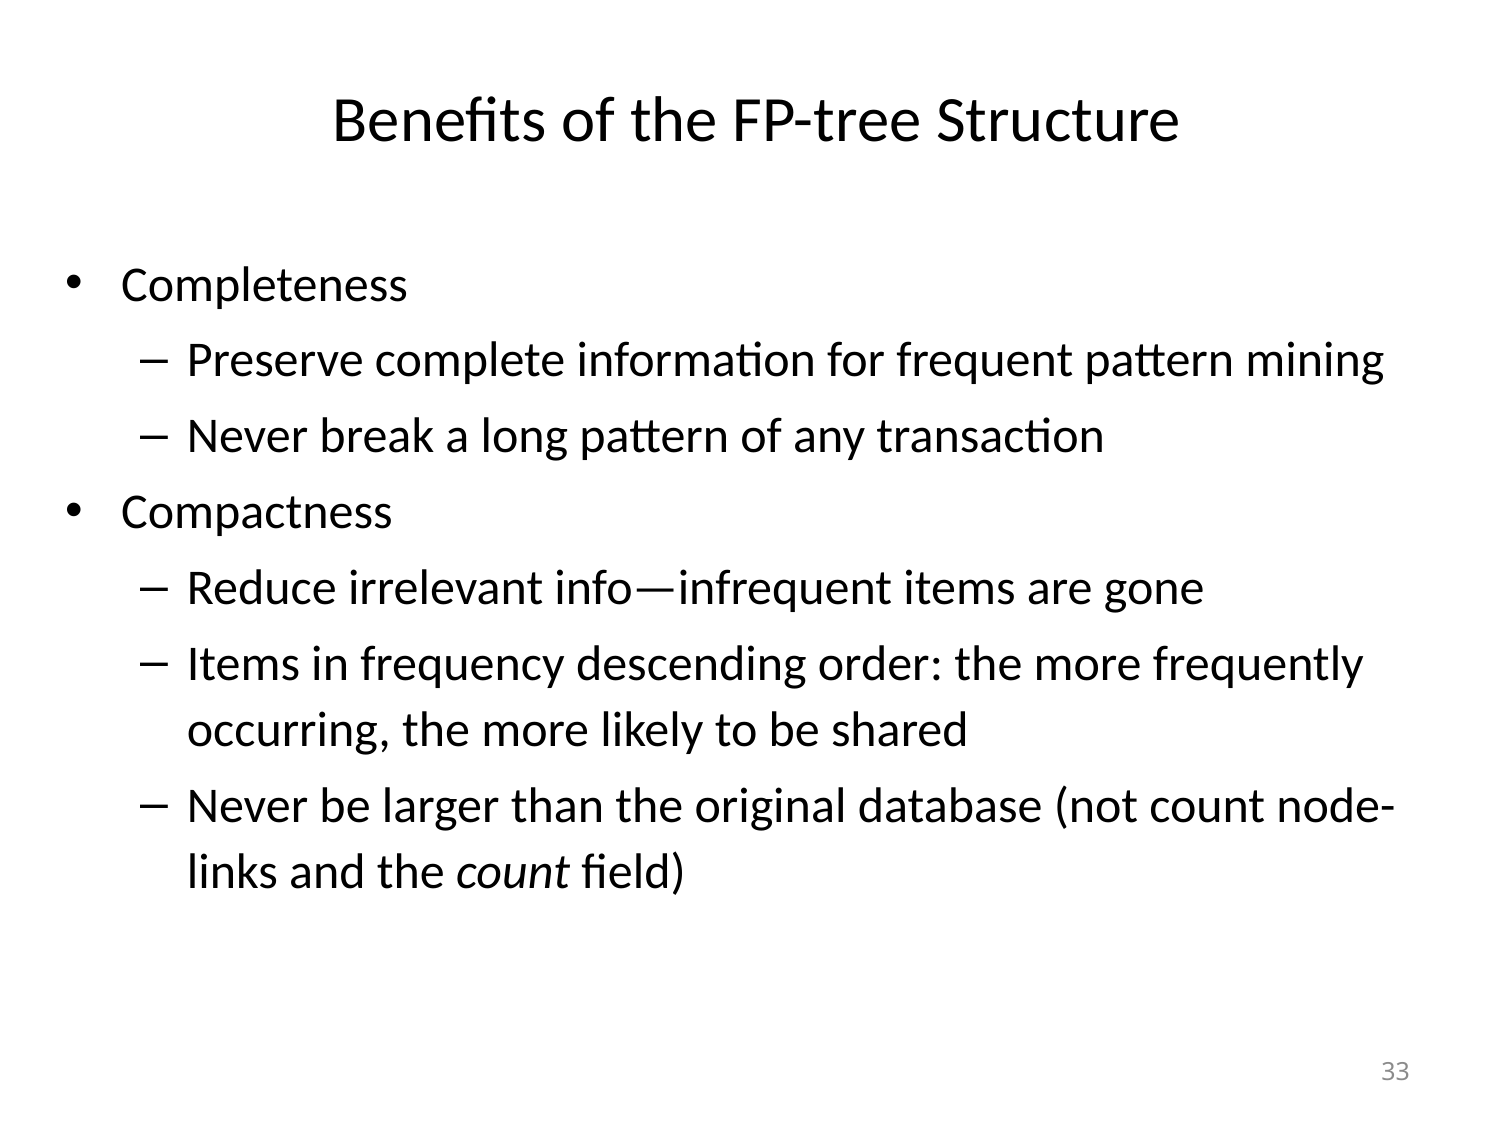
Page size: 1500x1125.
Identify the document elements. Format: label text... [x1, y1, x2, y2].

list Completeness Preserve complete information for frequent pattern mining Never break a long pattern of any transaction Compactness Reduce irrelevant info—infrequent items are gone Items in frequency descending order: the more frequently occurring, the more likely to be shared Never be larger than the original database (not count node-links and the count field) [50, 237, 1463, 1063]
slide_number 33 [1074, 1042, 1425, 1103]
title Benefits of the FP-tree Structure [102, 69, 1413, 163]
